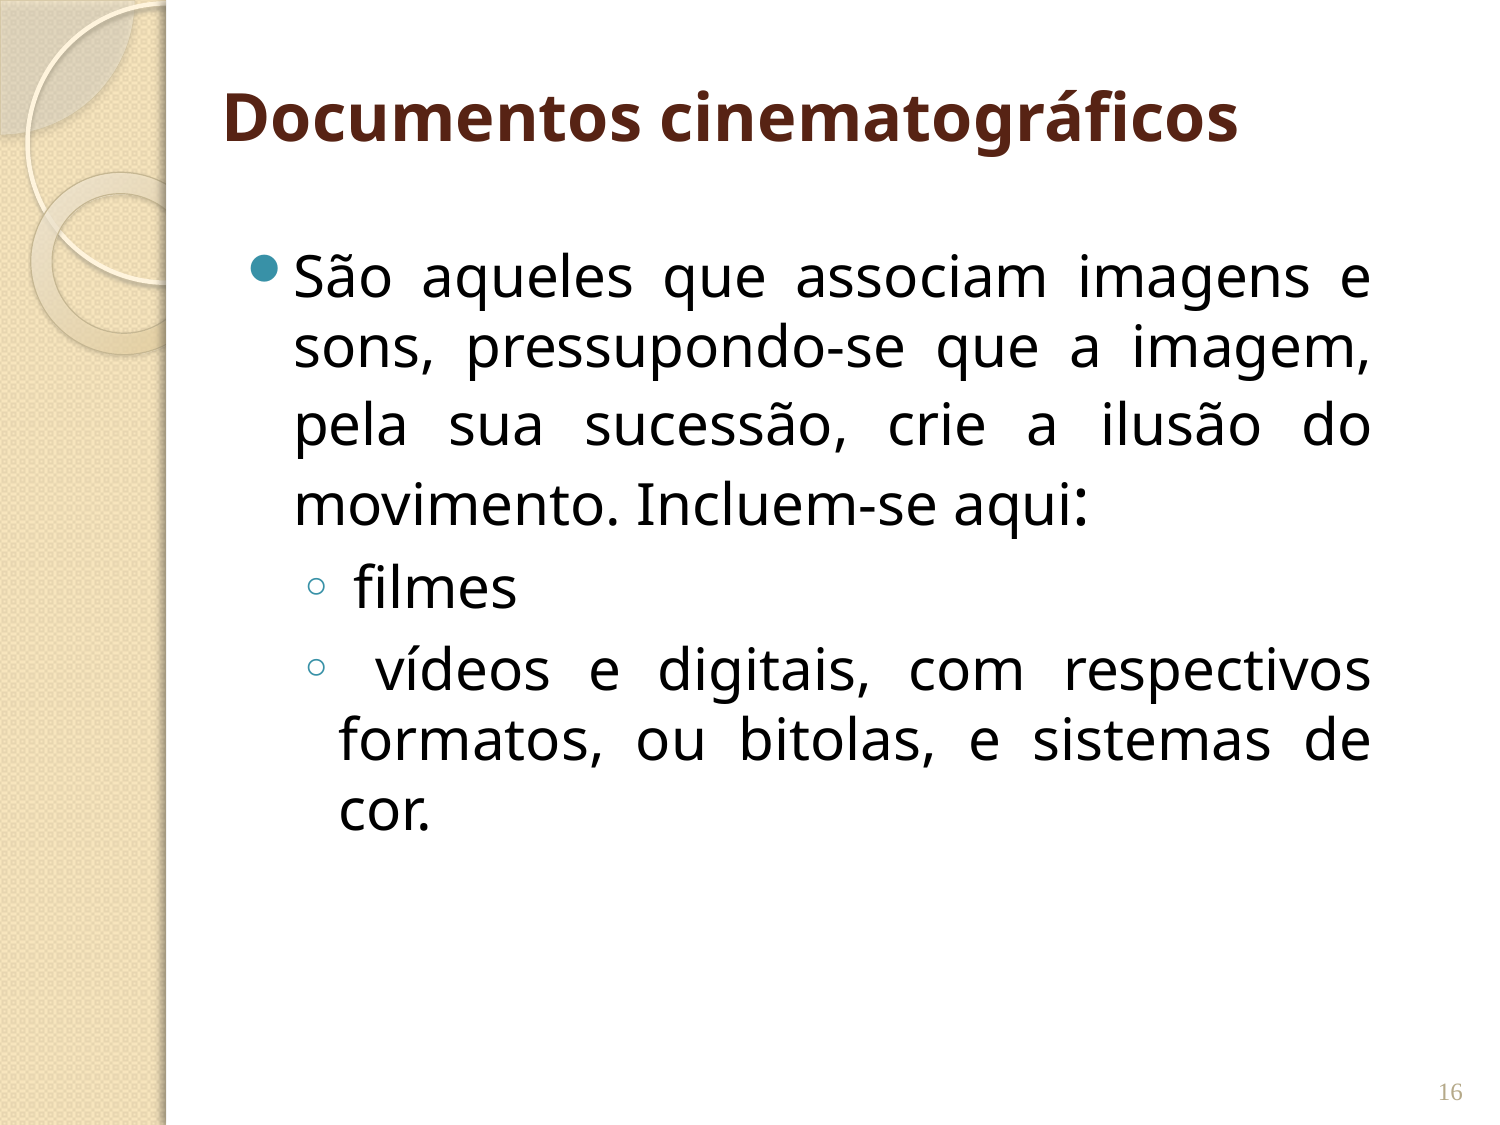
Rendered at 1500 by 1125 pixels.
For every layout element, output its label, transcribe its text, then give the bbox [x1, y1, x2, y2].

list São aqueles que associam imagens e sons, pressupondo-se que a imagem, pela sua sucessão, crie a ilusão do movimento. Incluem-se aqui: filmes vídeos e digitais, com respectivos formatos, ou bitolas, e sistemas de cor. [218, 231, 1388, 1001]
title Documentos cinematográficos [206, 42, 1388, 188]
slide_number 16 [1413, 1034, 1488, 1113]
